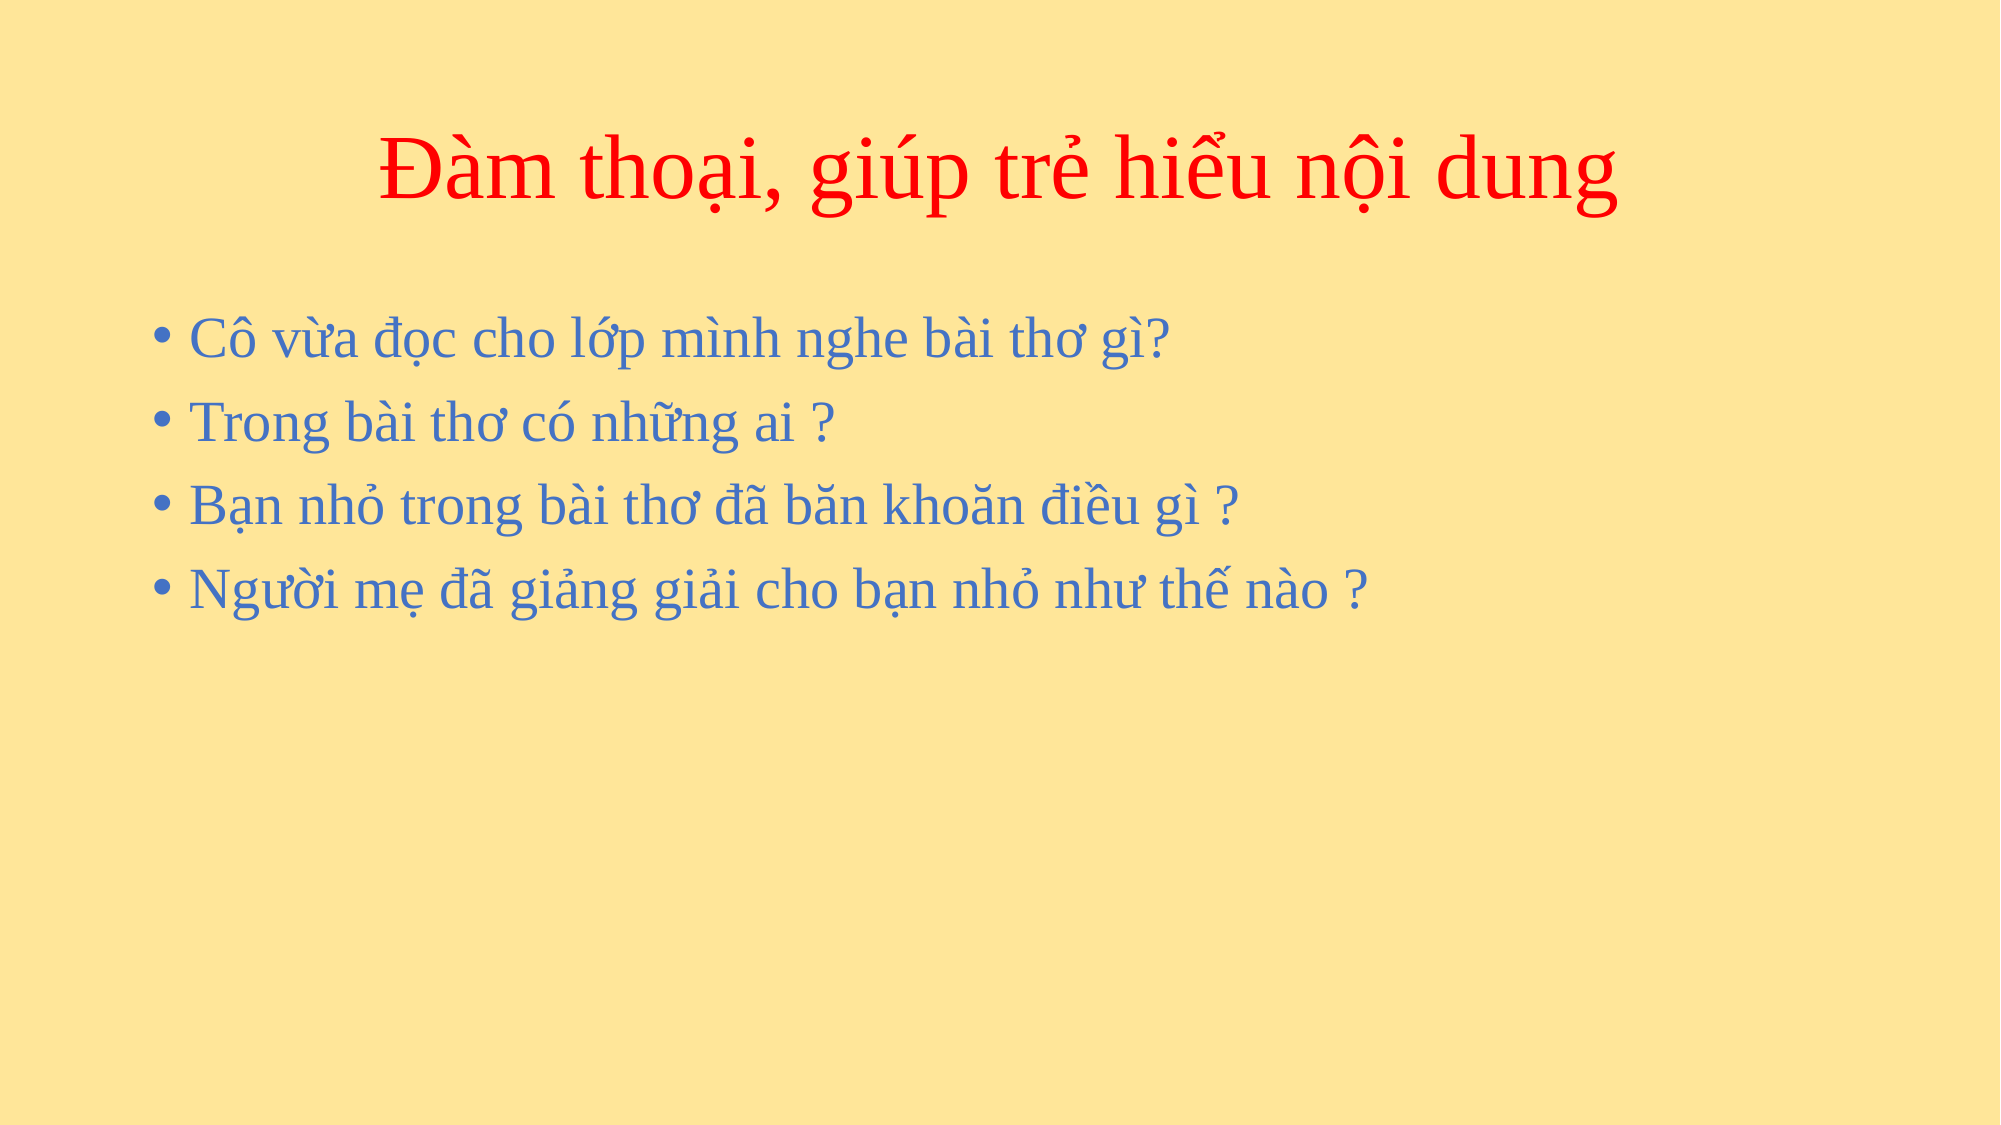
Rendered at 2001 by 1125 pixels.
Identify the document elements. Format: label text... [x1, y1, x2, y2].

title Đàm thoại, giúp trẻ hiểu nội dung [137, 59, 1863, 278]
list Cô vừa đọc cho lớp mình nghe bài thơ gì? Trong bài thơ có những ai ? Bạn nhỏ trong bài thơ đã băn khoăn điều gì ? Người mẹ đã giảng giải cho bạn nhỏ như thế nào ? [137, 299, 1863, 1014]
